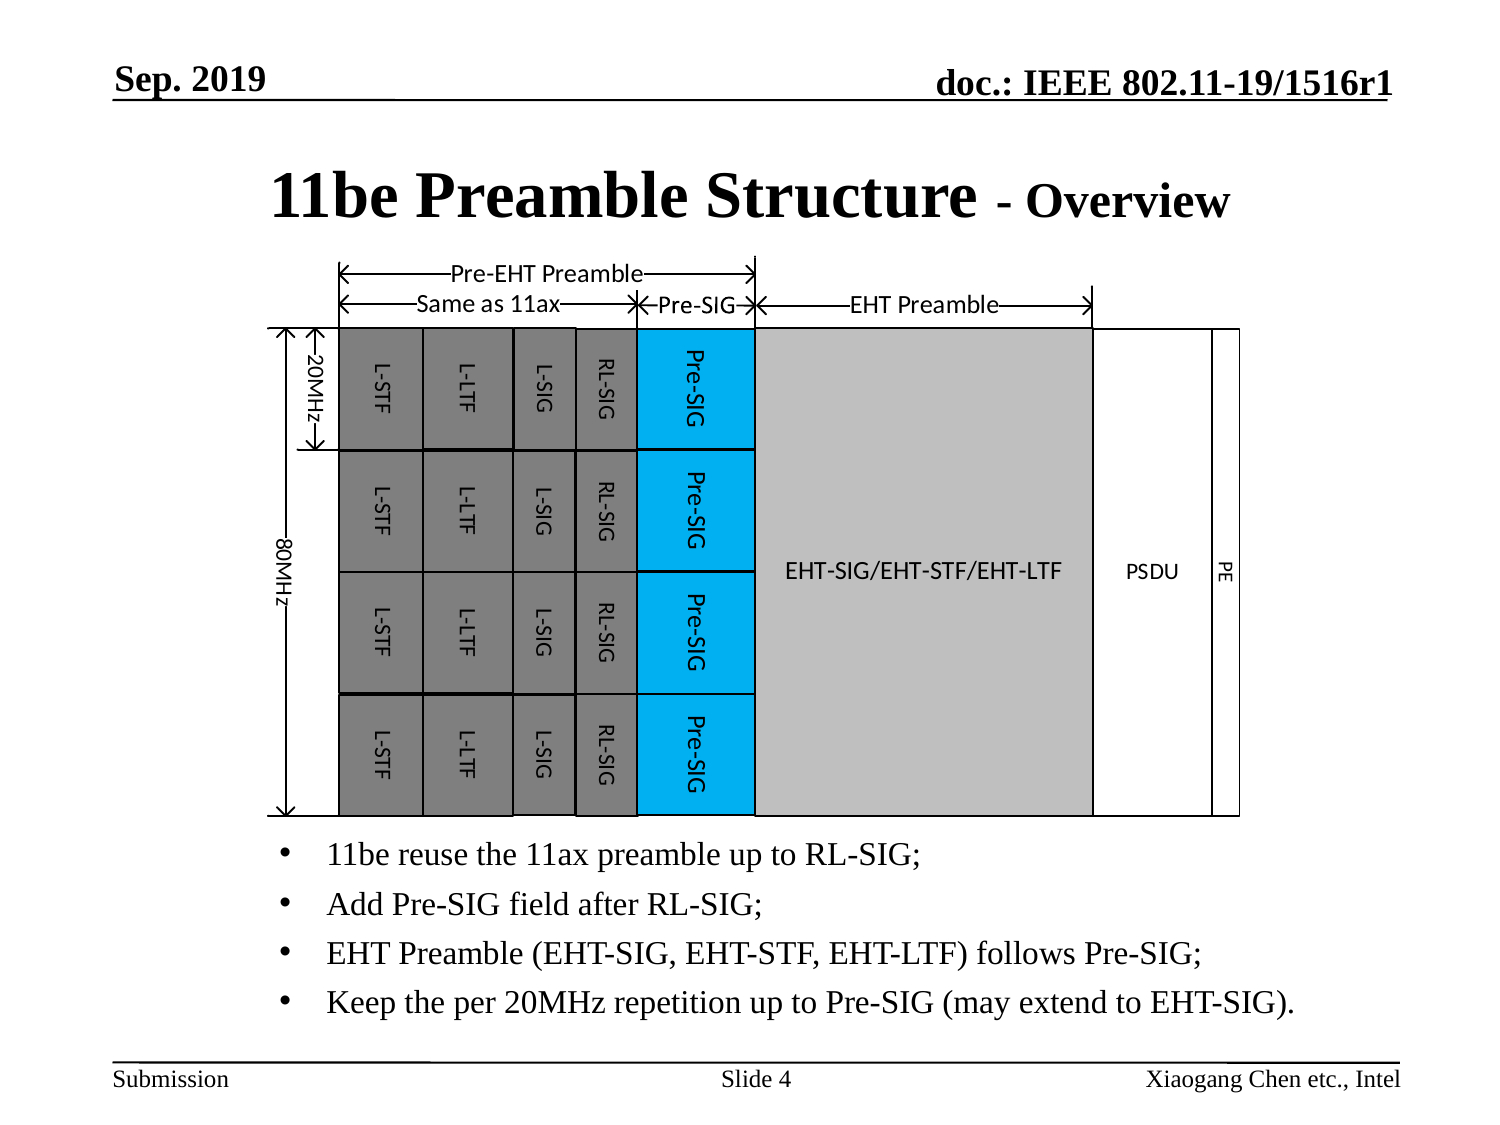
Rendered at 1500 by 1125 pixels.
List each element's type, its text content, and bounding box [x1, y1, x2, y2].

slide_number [114, 54, 423, 100]
picture [255, 247, 1245, 818]
slide_number Slide 4 [712, 1061, 800, 1123]
footer Xiaogang Chen etc., Intel [878, 1061, 1402, 1093]
title 11be Preamble Structure - Overview [112, 112, 1388, 270]
list 11be reuse the 11ax preamble up to RL-SIG; Add Pre-SIG field after RL-SIG; EHT Preamble (EHT-SIG, EHT-STF, EHT-LTF) follows Pre-SIG; Keep the per 20MHz repetition up to Pre-SIG (may extend to EHT-SIG). [114, 824, 1390, 1053]
